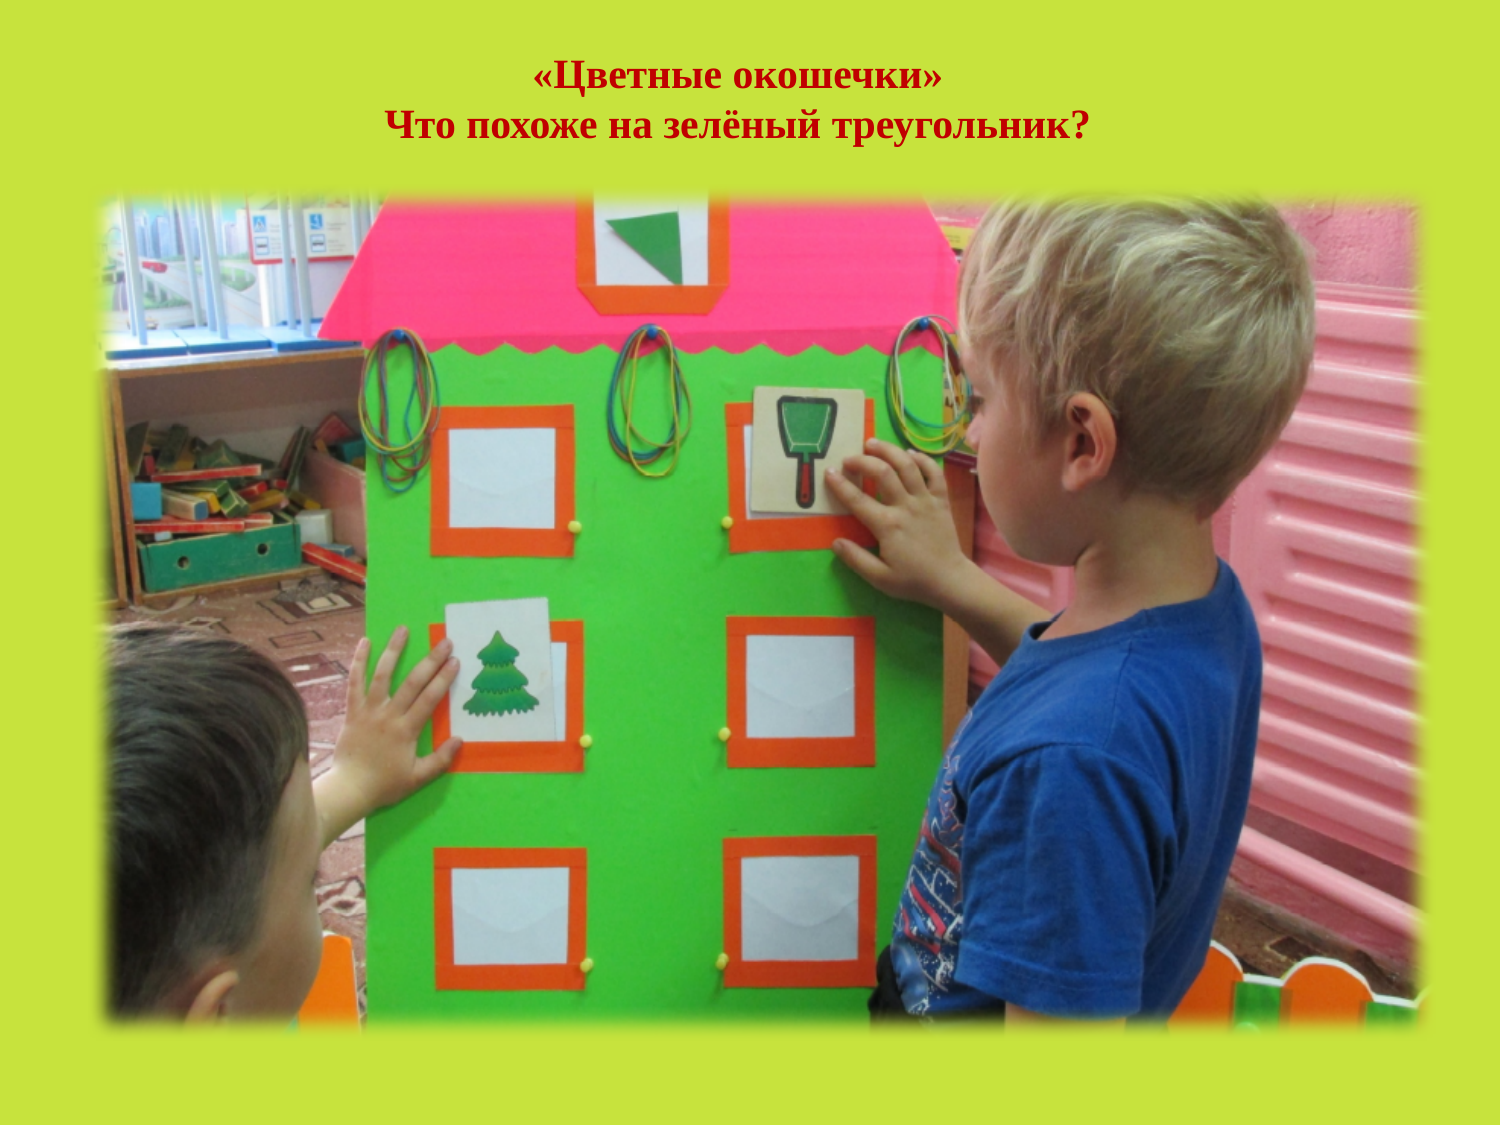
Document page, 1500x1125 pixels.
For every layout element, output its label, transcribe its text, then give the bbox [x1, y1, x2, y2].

title «Цветные окошечки» Что похоже на зелёный треугольник? [100, 30, 1376, 182]
picture [88, 184, 1436, 1041]
